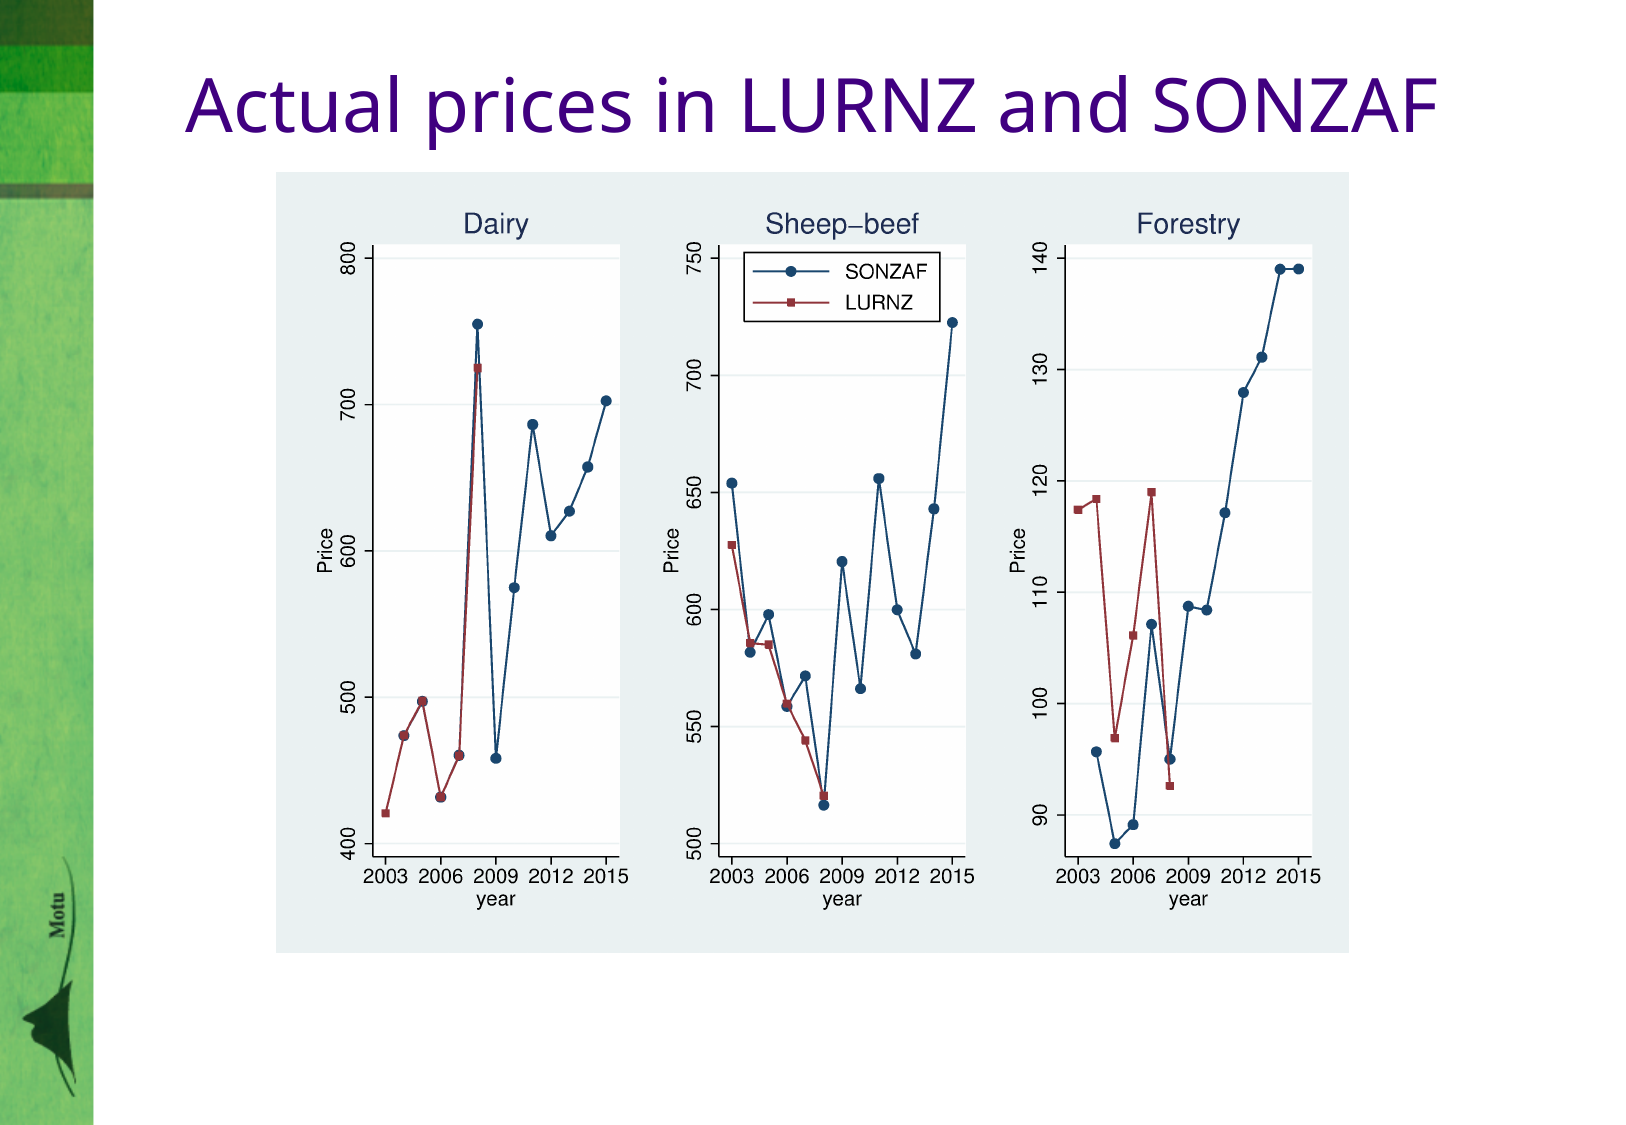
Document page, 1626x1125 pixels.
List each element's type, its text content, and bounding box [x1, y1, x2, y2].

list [275, 172, 1349, 953]
title Actual prices in LURNZ and SONZAF [125, 50, 1500, 238]
picture [0, 0, 1626, 1125]
